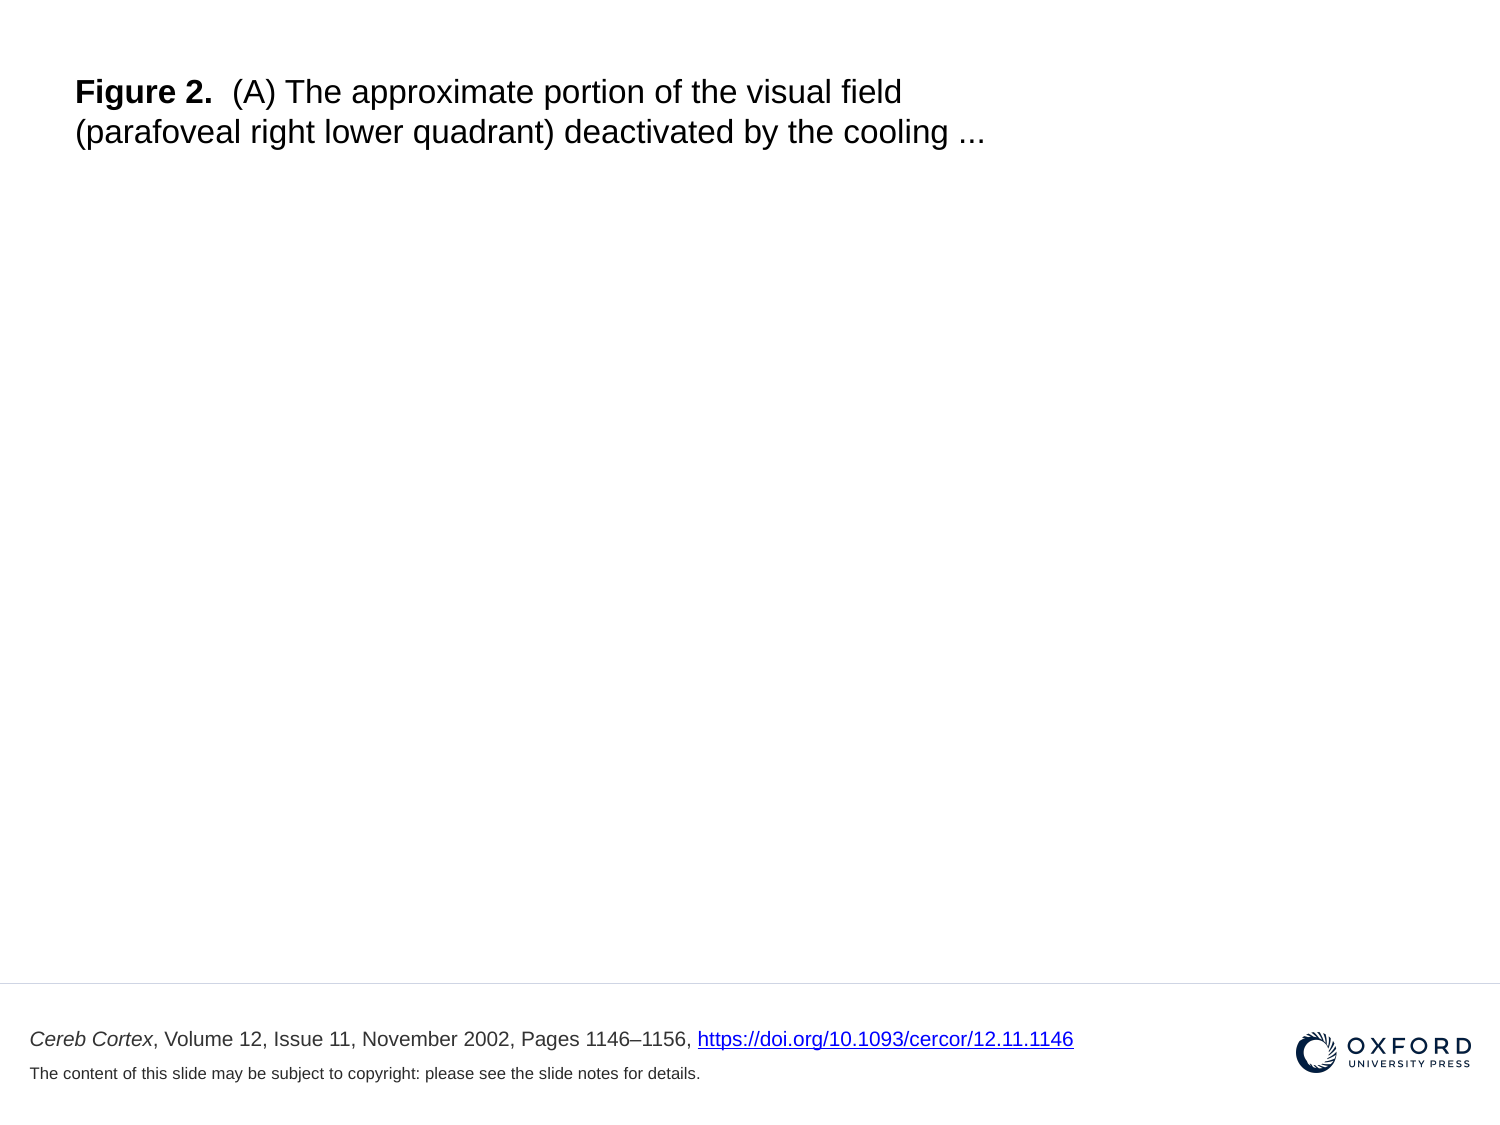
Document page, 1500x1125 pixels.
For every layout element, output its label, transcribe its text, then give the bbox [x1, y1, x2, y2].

footer Cereb Cortex, Volume 12, Issue 11, November 2002, Pages 1146–1156, https://doi.org/10.1093/cercor/12.11.1146 The content of this slide may be subject to copyright: please see the slide notes for details. [0, 983, 1260, 1125]
picture [1296, 1032, 1471, 1073]
title Figure 2. (A) The approximate portion of the visual field (parafoveal right lower quadrant) deactivated by the cooling ... [75, 69, 1078, 171]
